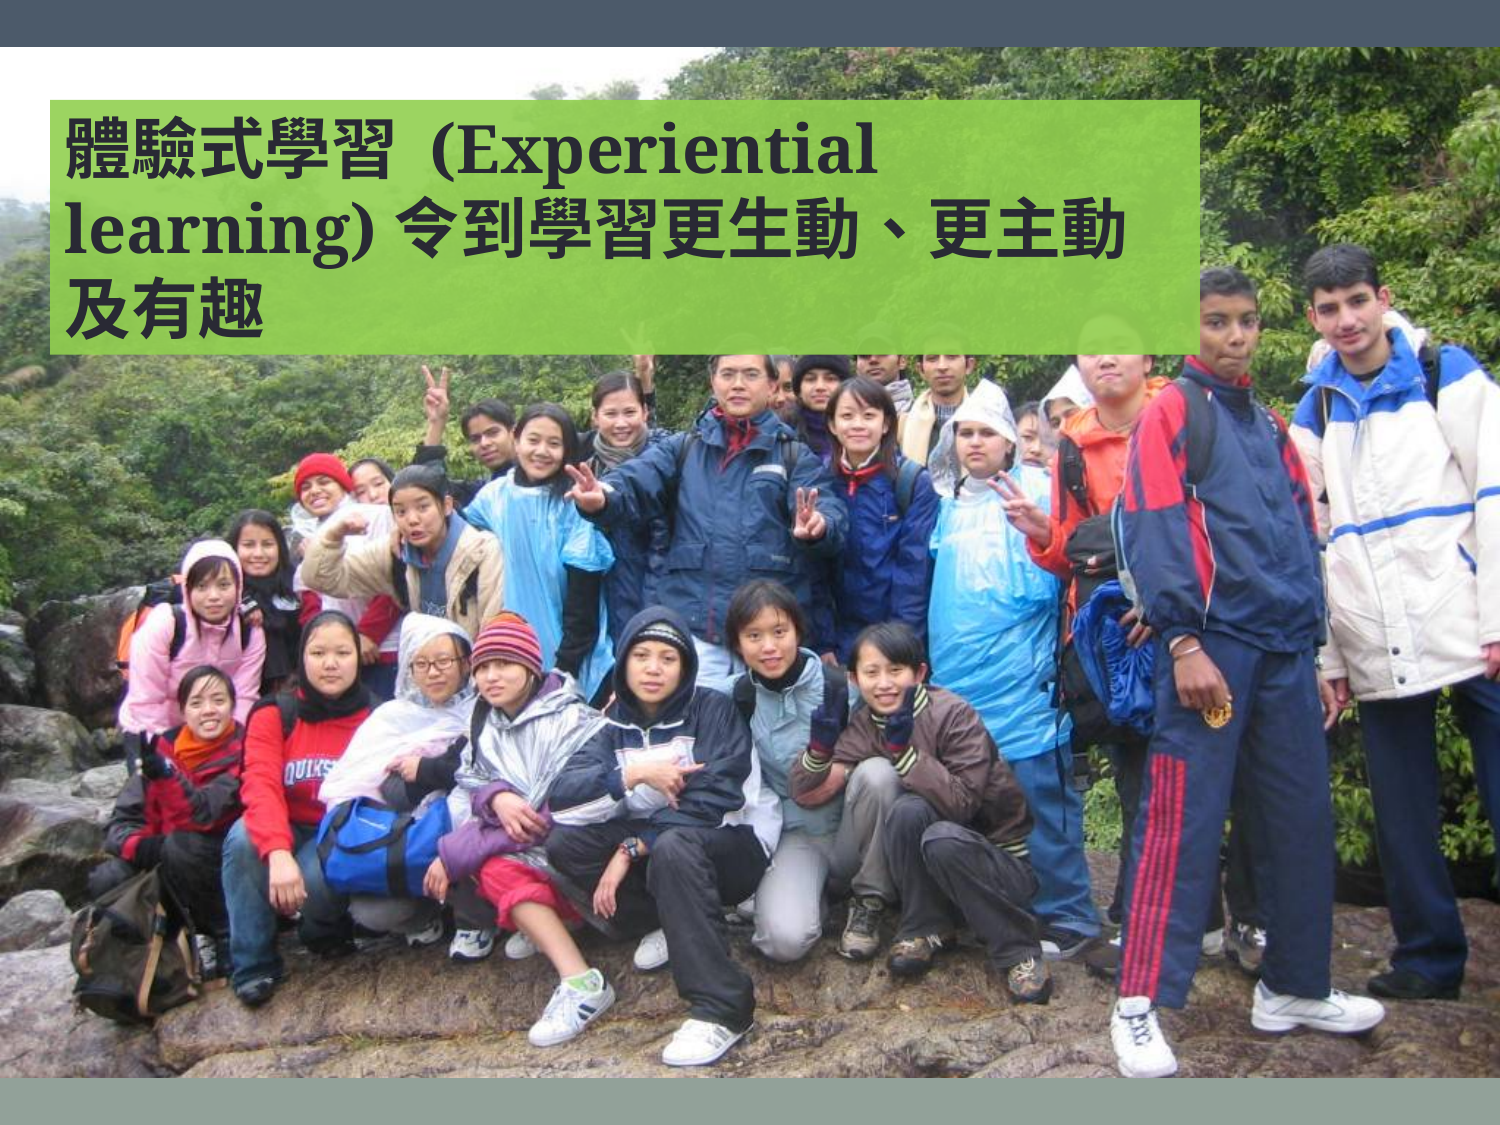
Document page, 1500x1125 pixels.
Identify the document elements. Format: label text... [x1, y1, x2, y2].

picture [0, 47, 1500, 1078]
text_box 體驗式學習 (Experiential learning)令到學習更生動、更主動及有趣 [50, 99, 1200, 355]
